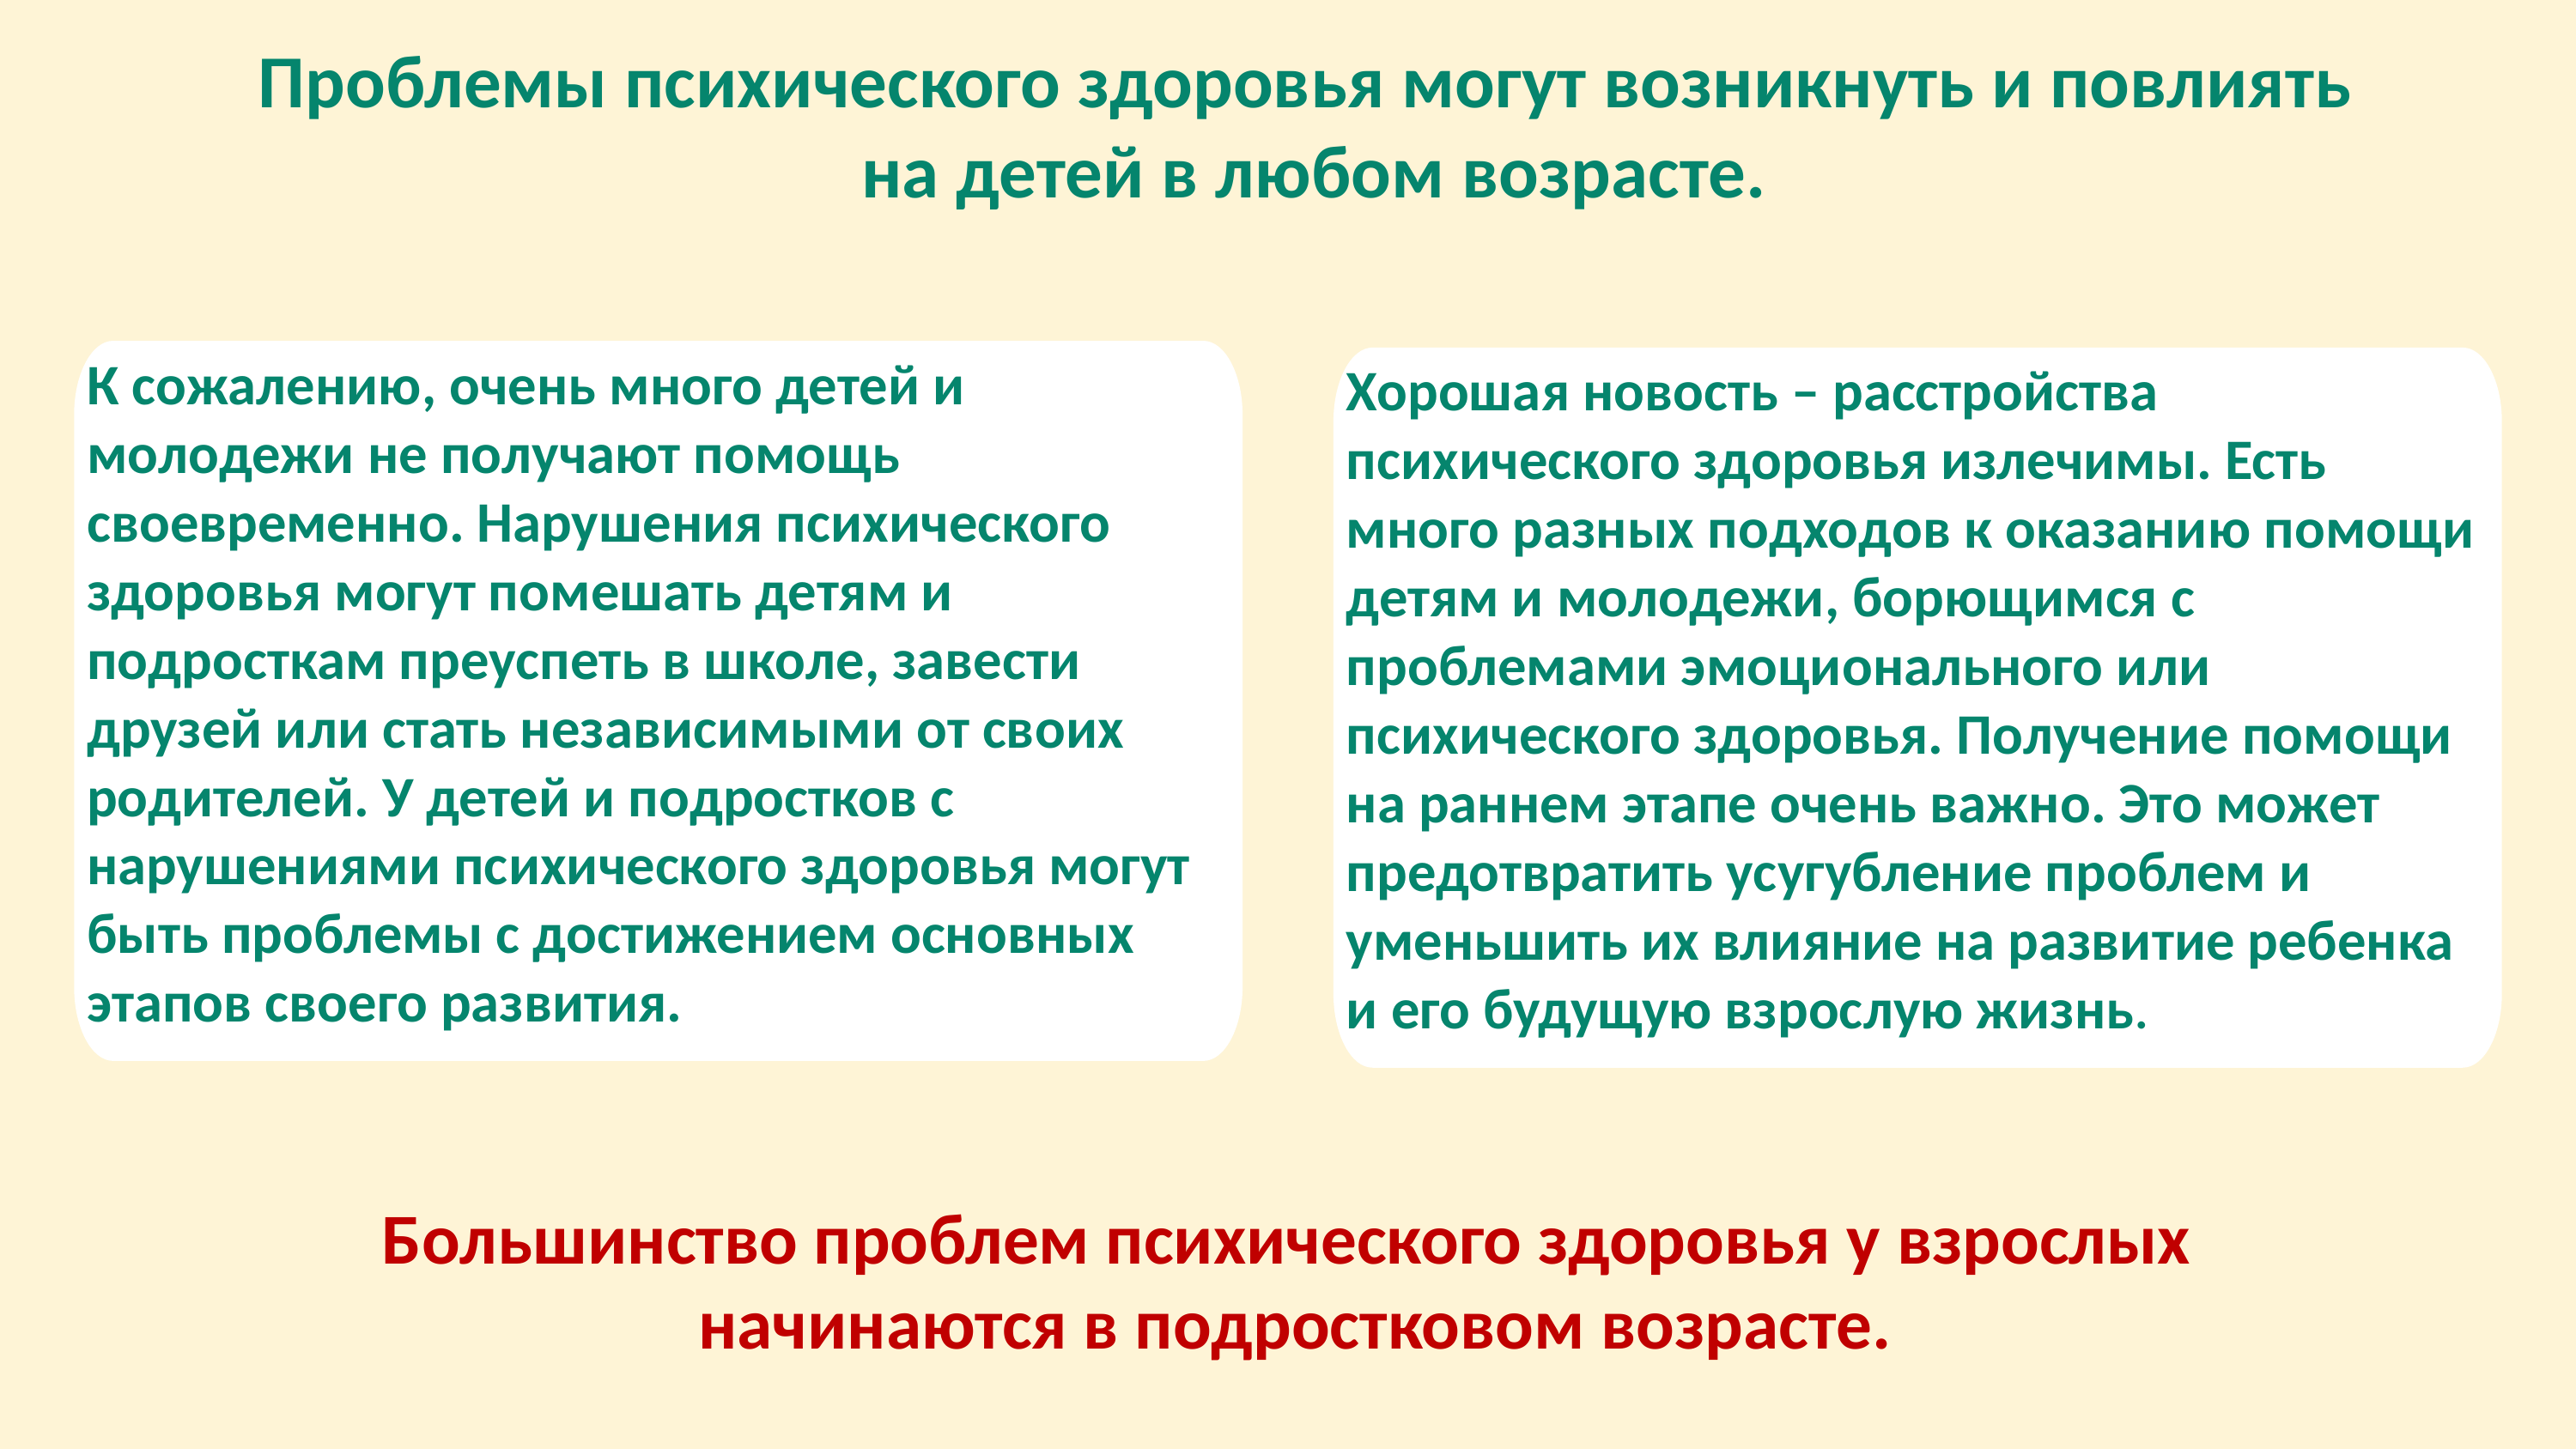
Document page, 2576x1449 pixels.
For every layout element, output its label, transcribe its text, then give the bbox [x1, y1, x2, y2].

text_box Хорошая новость – расстройства психического здоровья излечимы. Есть много разных подходов к оказанию помощи детям и молодежи, борющимся с проблемами эмоционального или психического здоровья. Получение помощи на раннем этапе очень важно. Это может предотвратить усугубление проблем и уменьшить их влияние на развитие ребенка и его будущую взрослую жизнь. [1333, 347, 2502, 1068]
text_box Проблемы психического здоровья могут возникнуть и повлиять на детей в любом возрасте. [96, 27, 2533, 221]
list Большинство проблем психического здоровья у взрослых начинаются в подростковом возрасте. [77, 1185, 2513, 1422]
text_box К сожалению, очень много детей и молодежи не получают помощь своевременно. Нарушения психического здоровья могут помешать детям и подросткам преуспеть в школе, завести друзей или стать независимыми от своих родителей. У детей и подростков с нарушениями психического здоровья могут быть проблемы с достижением основных этапов своего развития. [74, 341, 1243, 1061]
